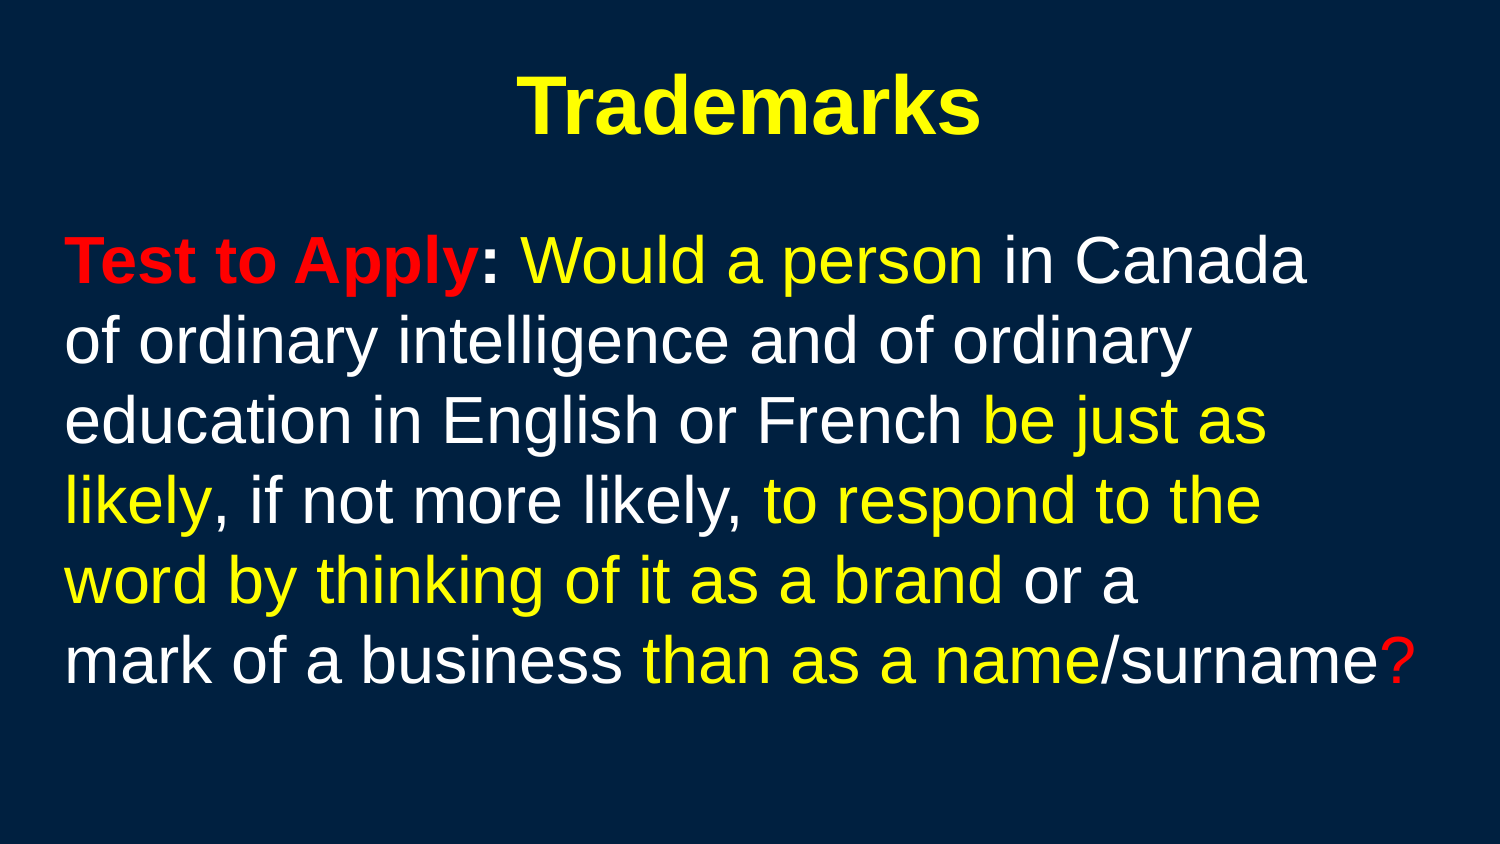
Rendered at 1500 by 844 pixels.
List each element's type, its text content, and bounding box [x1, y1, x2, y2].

text_box Test to Apply: Would a person in Canada of ordinary intelligence and of ordinary education in English or French be just as likely, if not more likely, to respond to the word by thinking of it as a brand or a mark of a business than as a name/surname? [49, 209, 1450, 704]
text_box Trademarks [501, 43, 999, 159]
